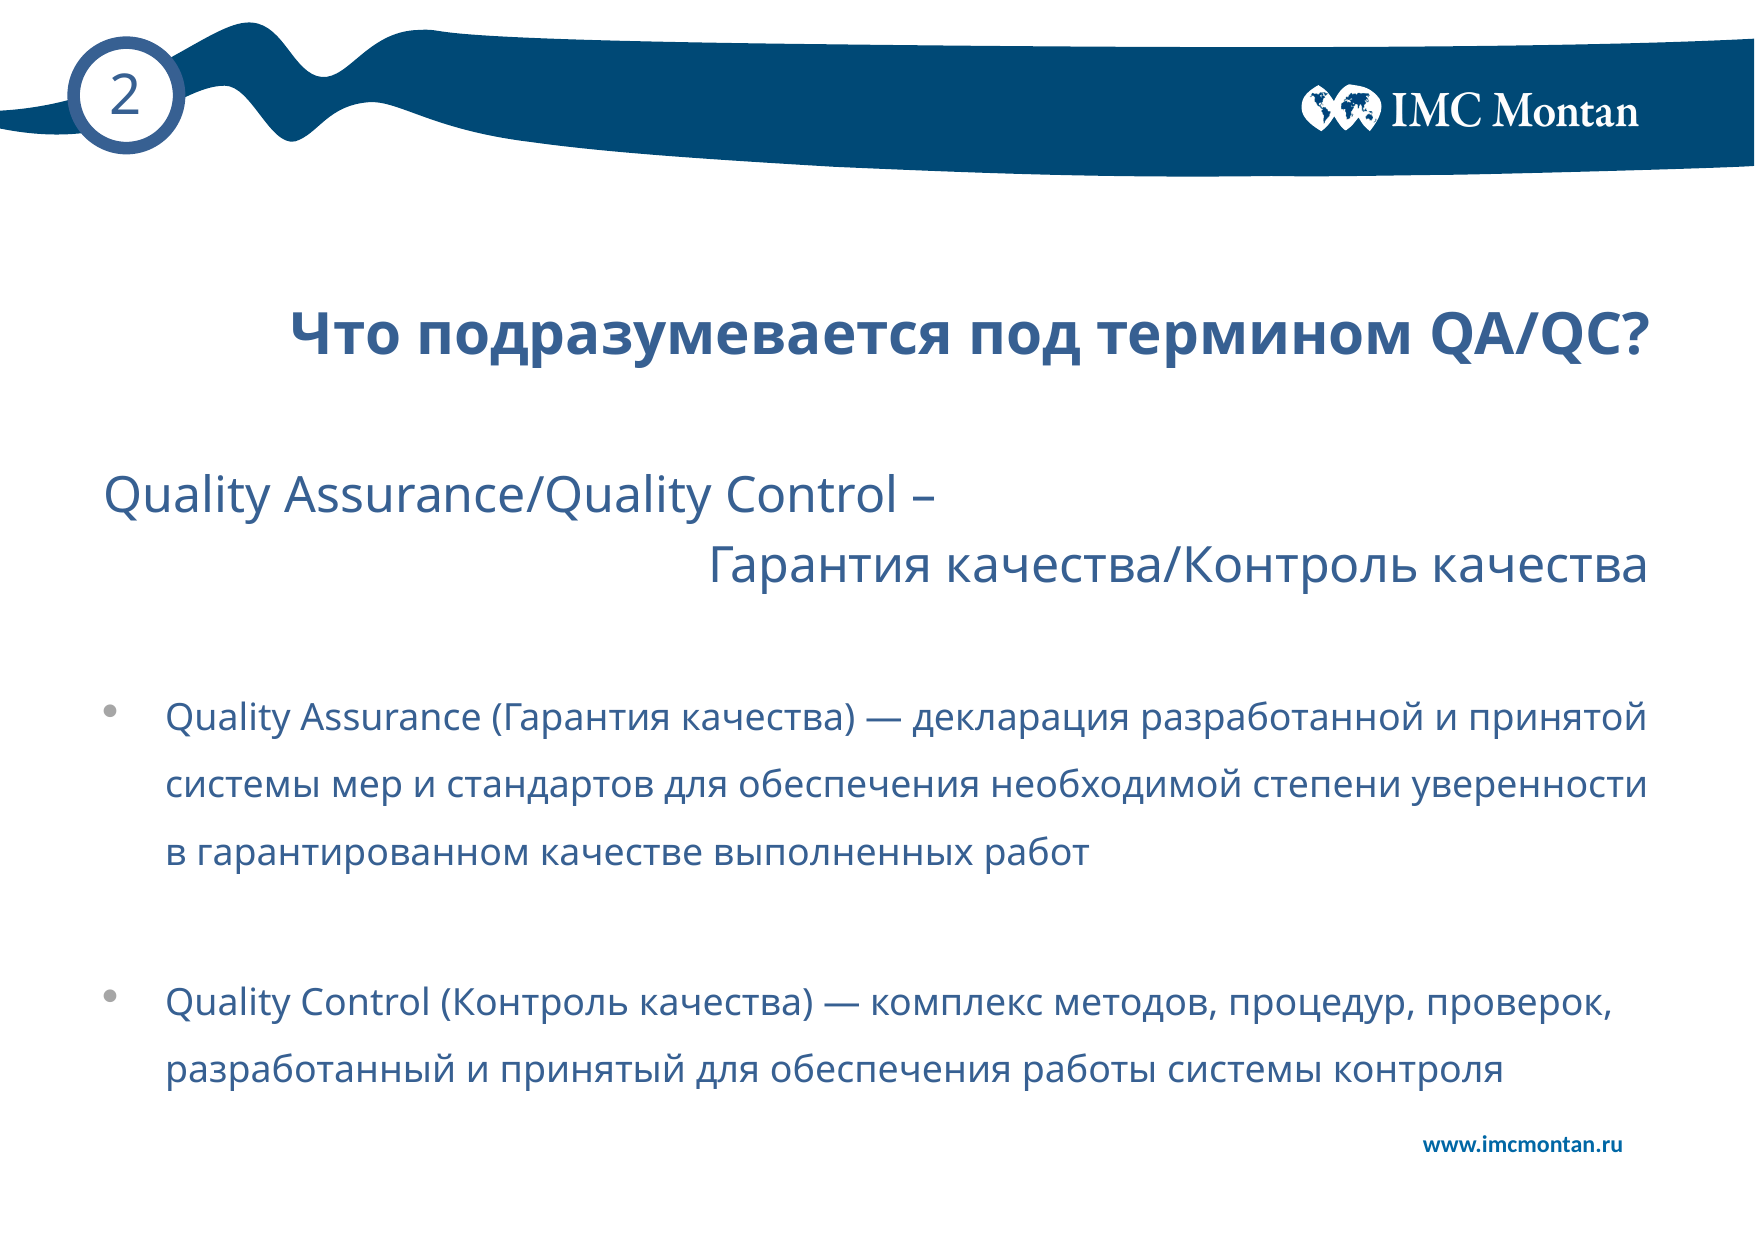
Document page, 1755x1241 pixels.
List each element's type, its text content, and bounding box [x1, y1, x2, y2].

title Что подразумевается под термином QA/QC? [87, 230, 1667, 432]
picture [1307, 88, 1378, 126]
list Quality Assurance/Quality Control – Гарантия качества/Контроль качества Quality Assurance (Гарантия качества) — декларация разработанной и принятой системы мер и стандартов для обеспечения необходимой степени уверенности в гарантированном качестве выполненных работ Quality Control (Контроль качества) — комплекс методов, процедур, проверок, разработанный и принятый для обеспечения работы системы контроля [87, 454, 1667, 1152]
